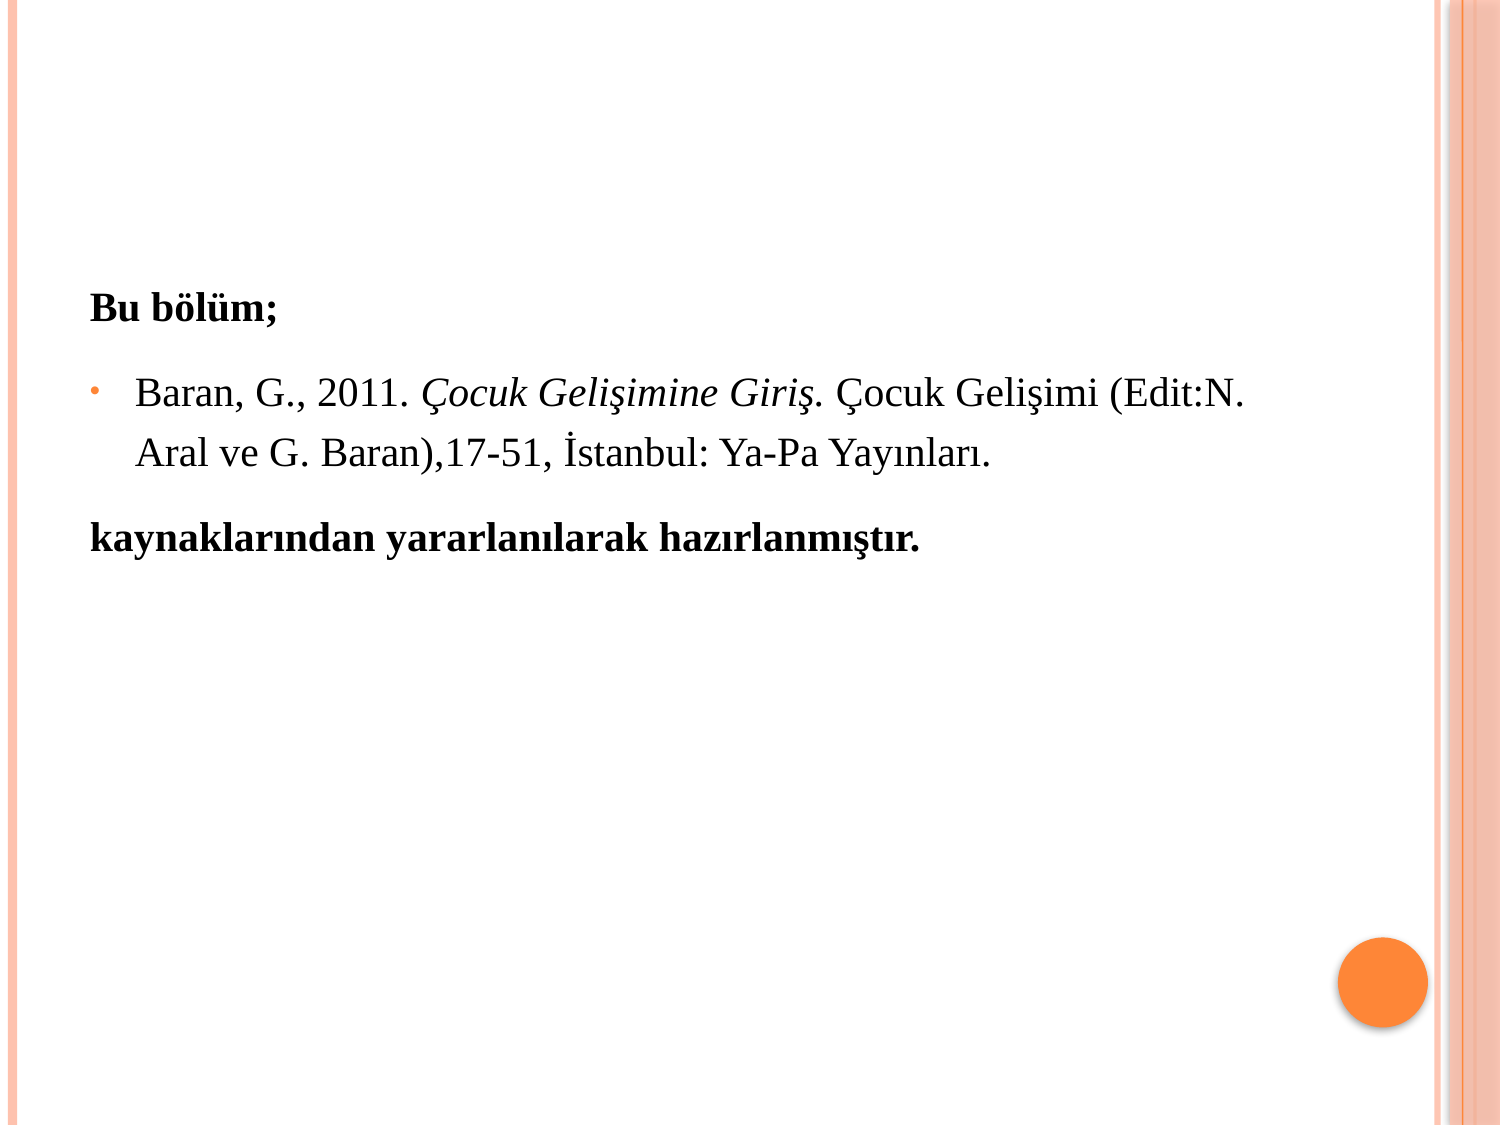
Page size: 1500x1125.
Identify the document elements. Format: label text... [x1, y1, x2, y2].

list Bu bölüm; Baran, G., 2011. Çocuk Gelişimine Giriş. Çocuk Gelişimi (Edit:N. Aral ve G. Baran),17-51, İstanbul: Ya-Pa Yayınları. kaynaklarından yararlanılarak hazırlanmıştır. [75, 262, 1300, 1062]
